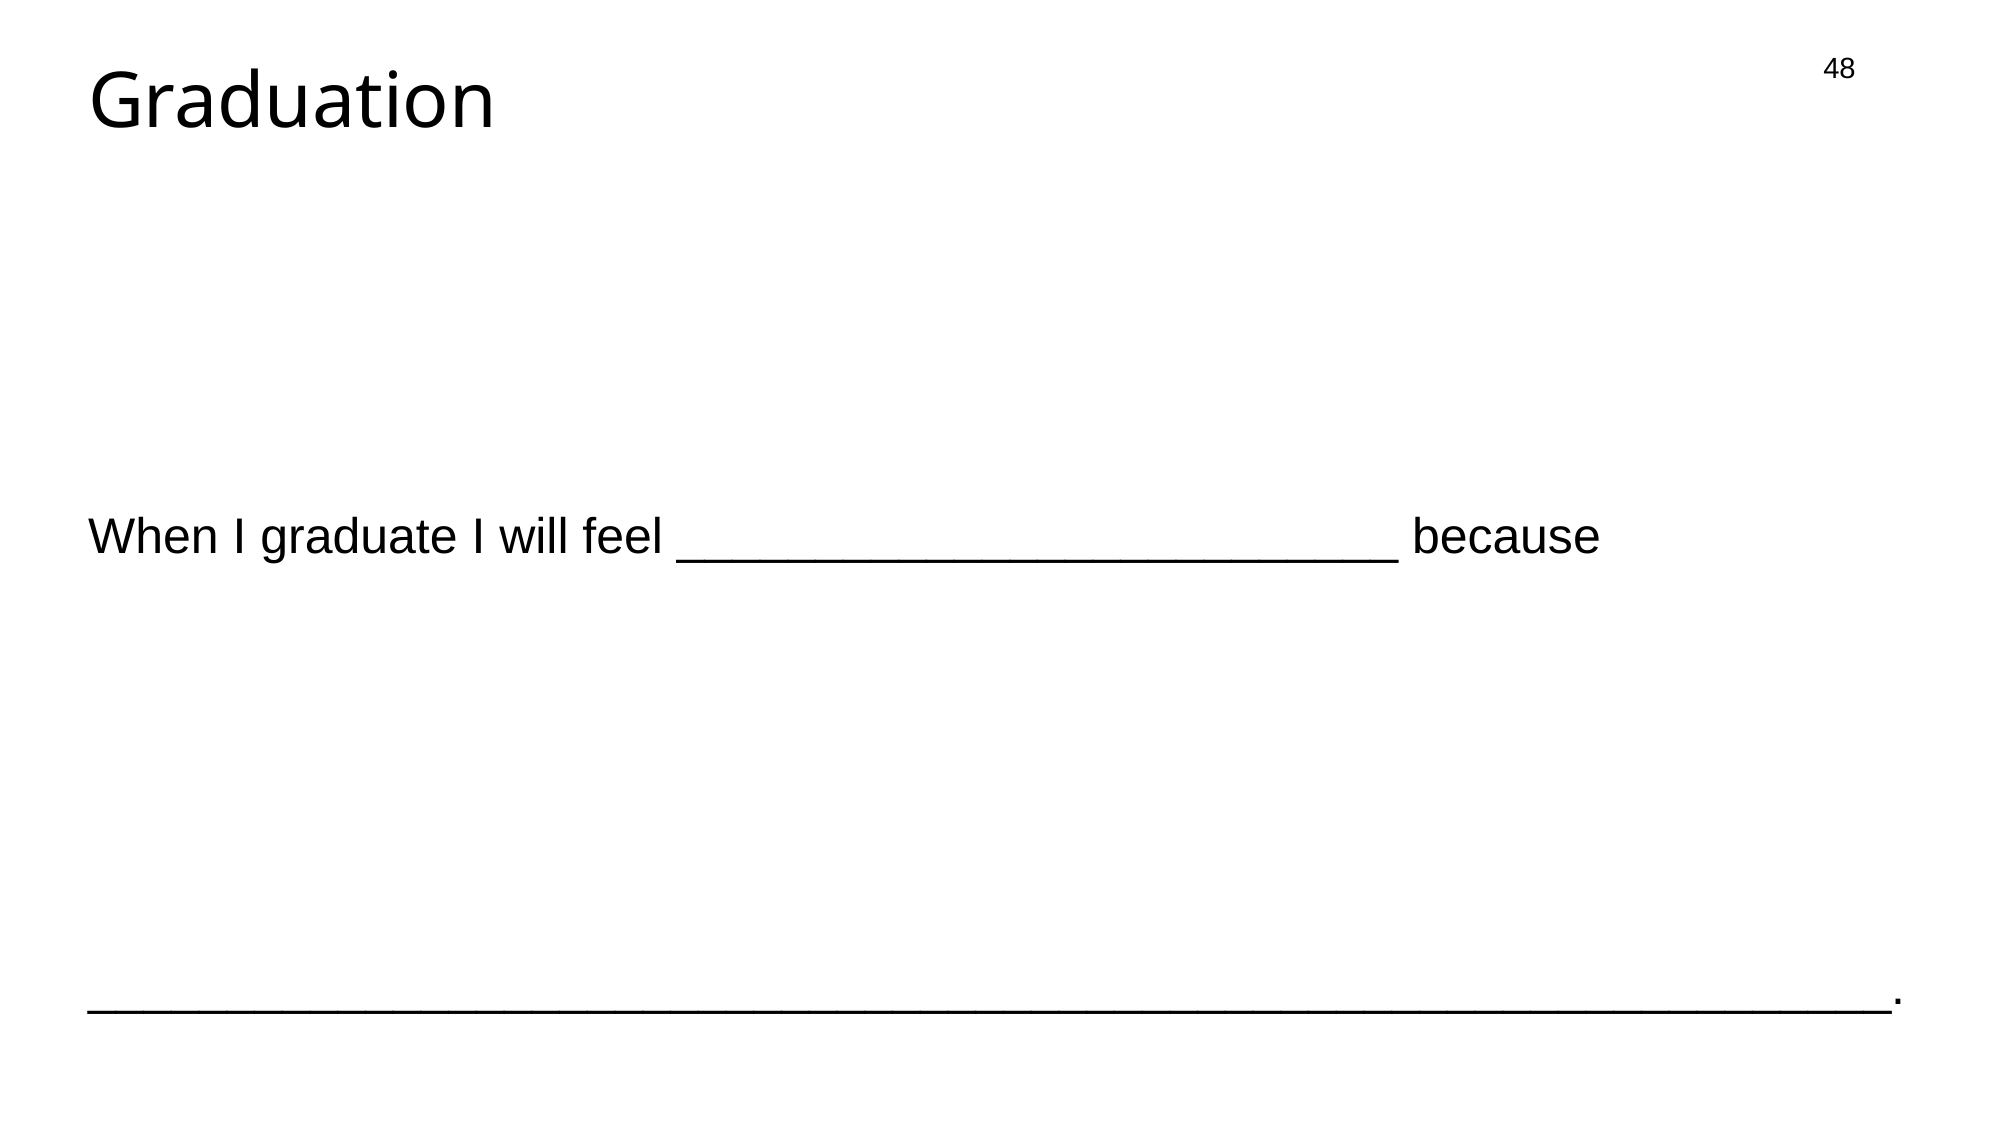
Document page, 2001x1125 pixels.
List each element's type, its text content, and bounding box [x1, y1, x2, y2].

text_box 48 [1808, 34, 1895, 95]
list When I graduate I will feel __________________________ because _________________________________________________________________. [68, 144, 1932, 1093]
title Graduation [68, 30, 1932, 144]
